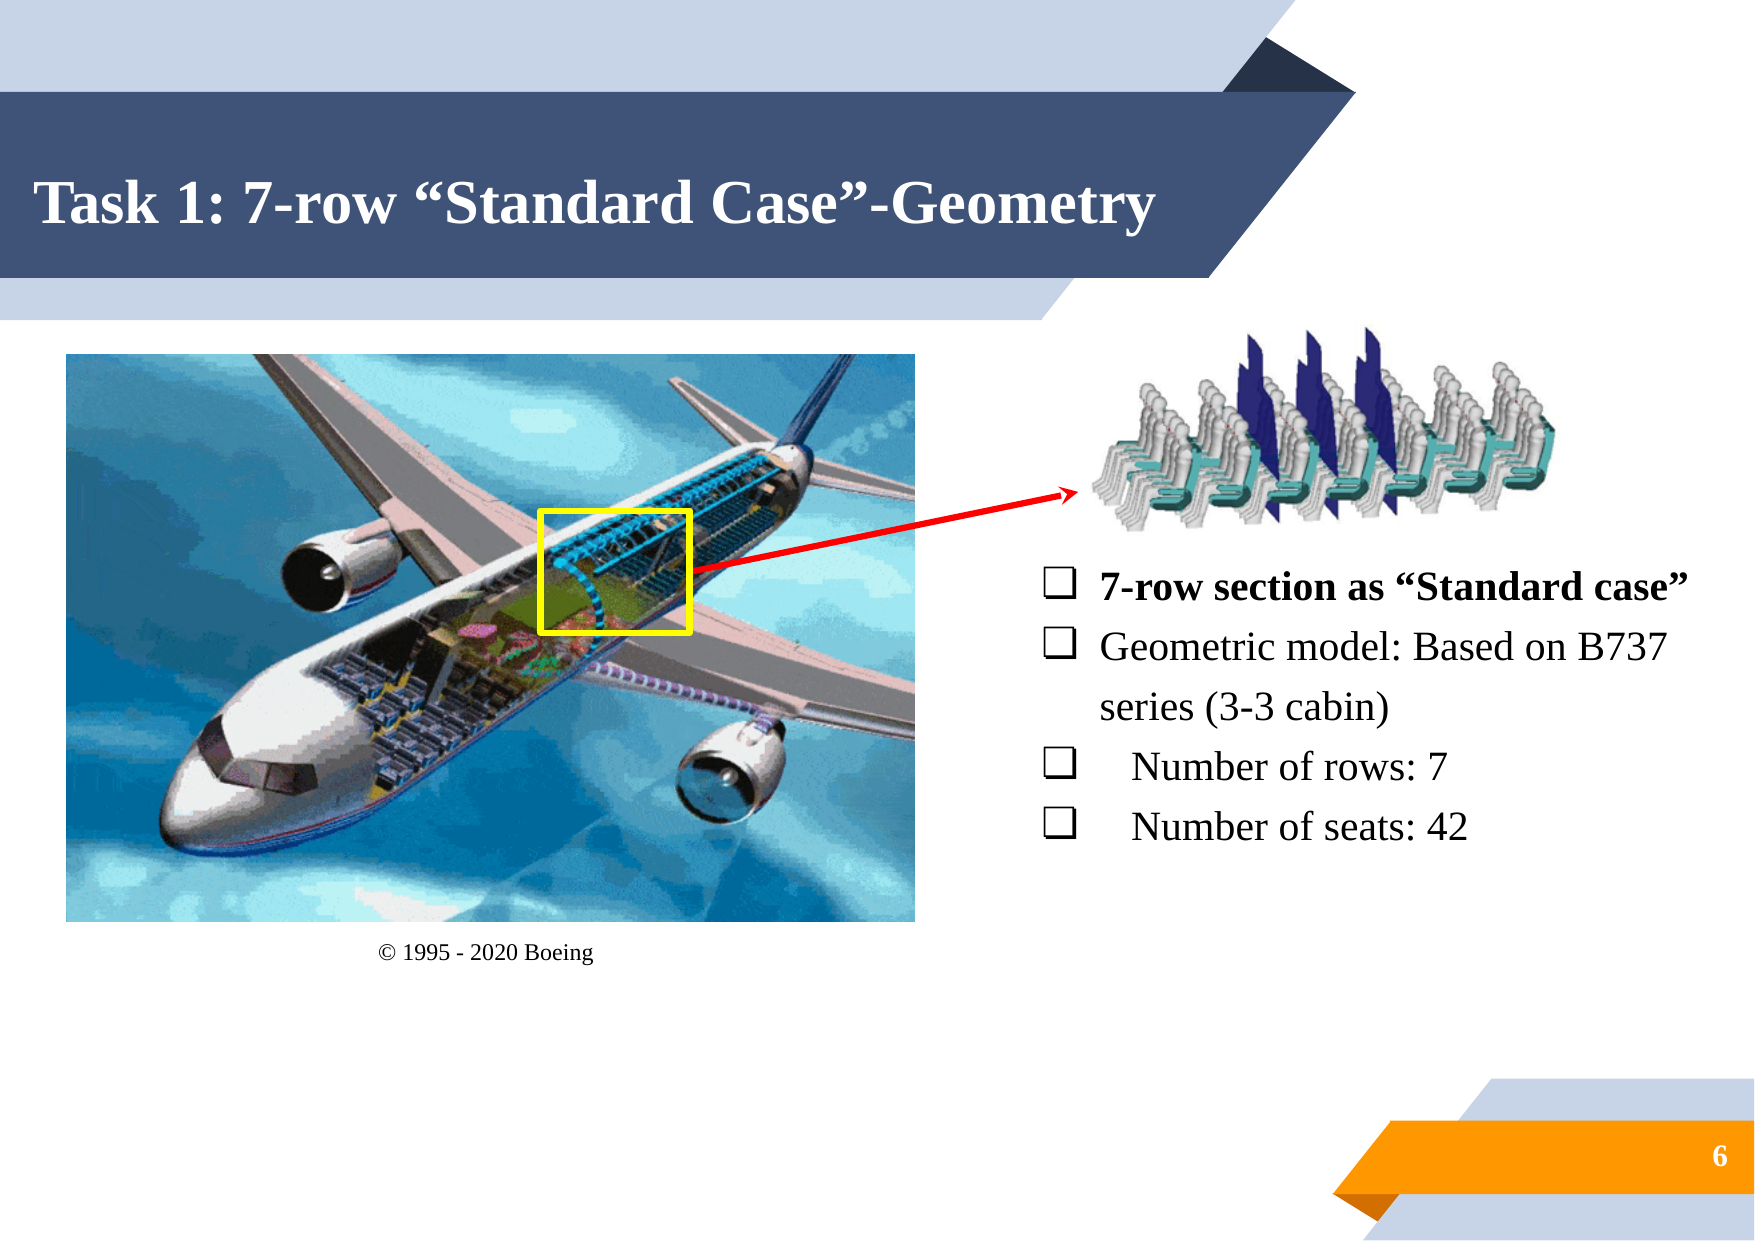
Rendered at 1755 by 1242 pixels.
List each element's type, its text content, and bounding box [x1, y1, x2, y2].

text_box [689, 491, 1079, 573]
picture [1077, 318, 1570, 545]
title Task 1: 7-row “Standard Case”-Geometry [33, 143, 1429, 354]
text_box © 1995 - 2020 Boeing [363, 929, 619, 980]
picture [66, 353, 916, 922]
text_box 6 [1710, 1133, 1730, 1173]
text_box 7-row section as “Standard case” Geometric model: Based on B737 series (3-3 cabin) Number of rows: 7 Number of seats: 42 [1009, 544, 1711, 853]
